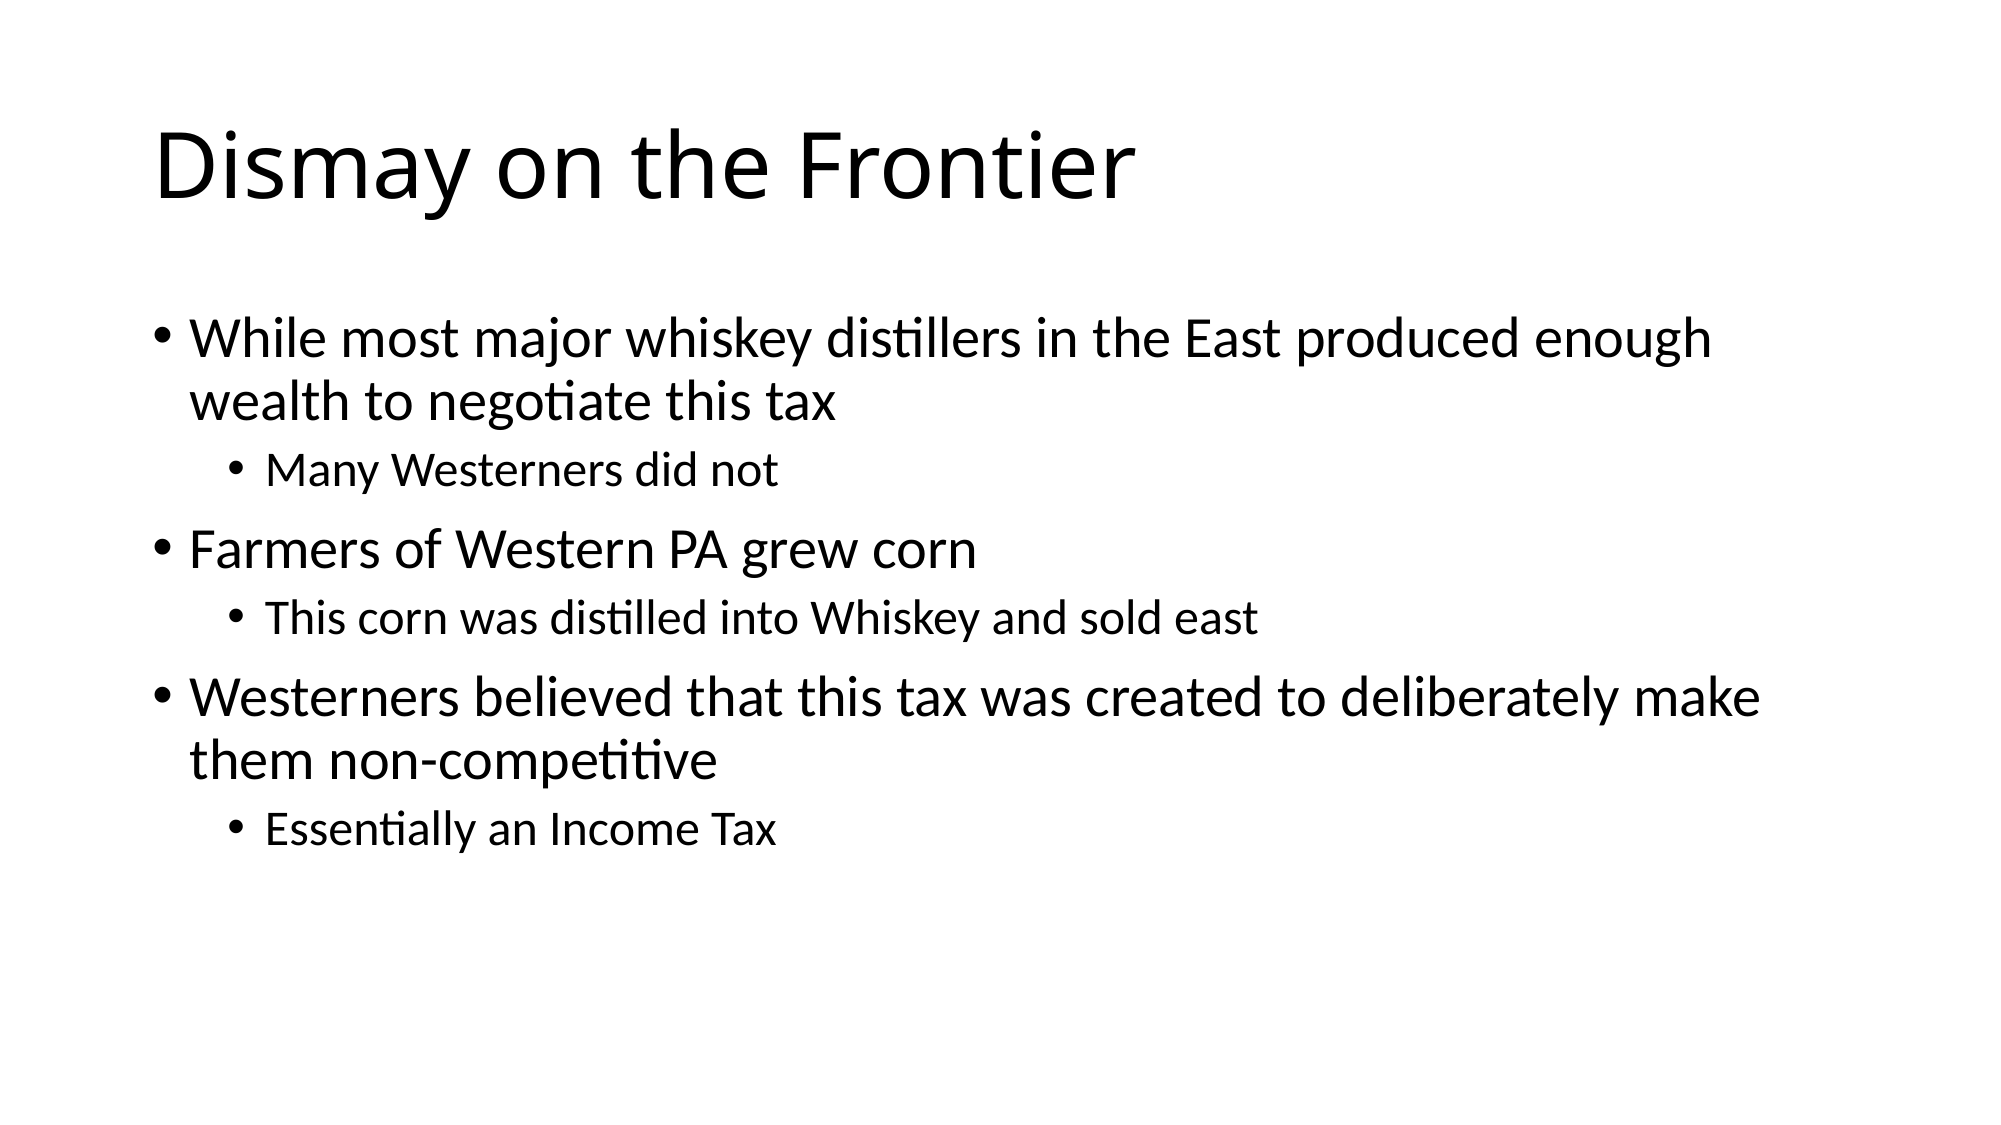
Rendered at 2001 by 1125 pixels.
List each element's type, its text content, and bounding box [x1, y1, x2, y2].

title Dismay on the Frontier [137, 59, 1863, 278]
list While most major whiskey distillers in the East produced enough wealth to negotiate this tax Many Westerners did not Farmers of Western PA grew corn This corn was distilled into Whiskey and sold east Westerners believed that this tax was created to deliberately make them non-competitive Essentially an Income Tax [137, 299, 1863, 1014]
